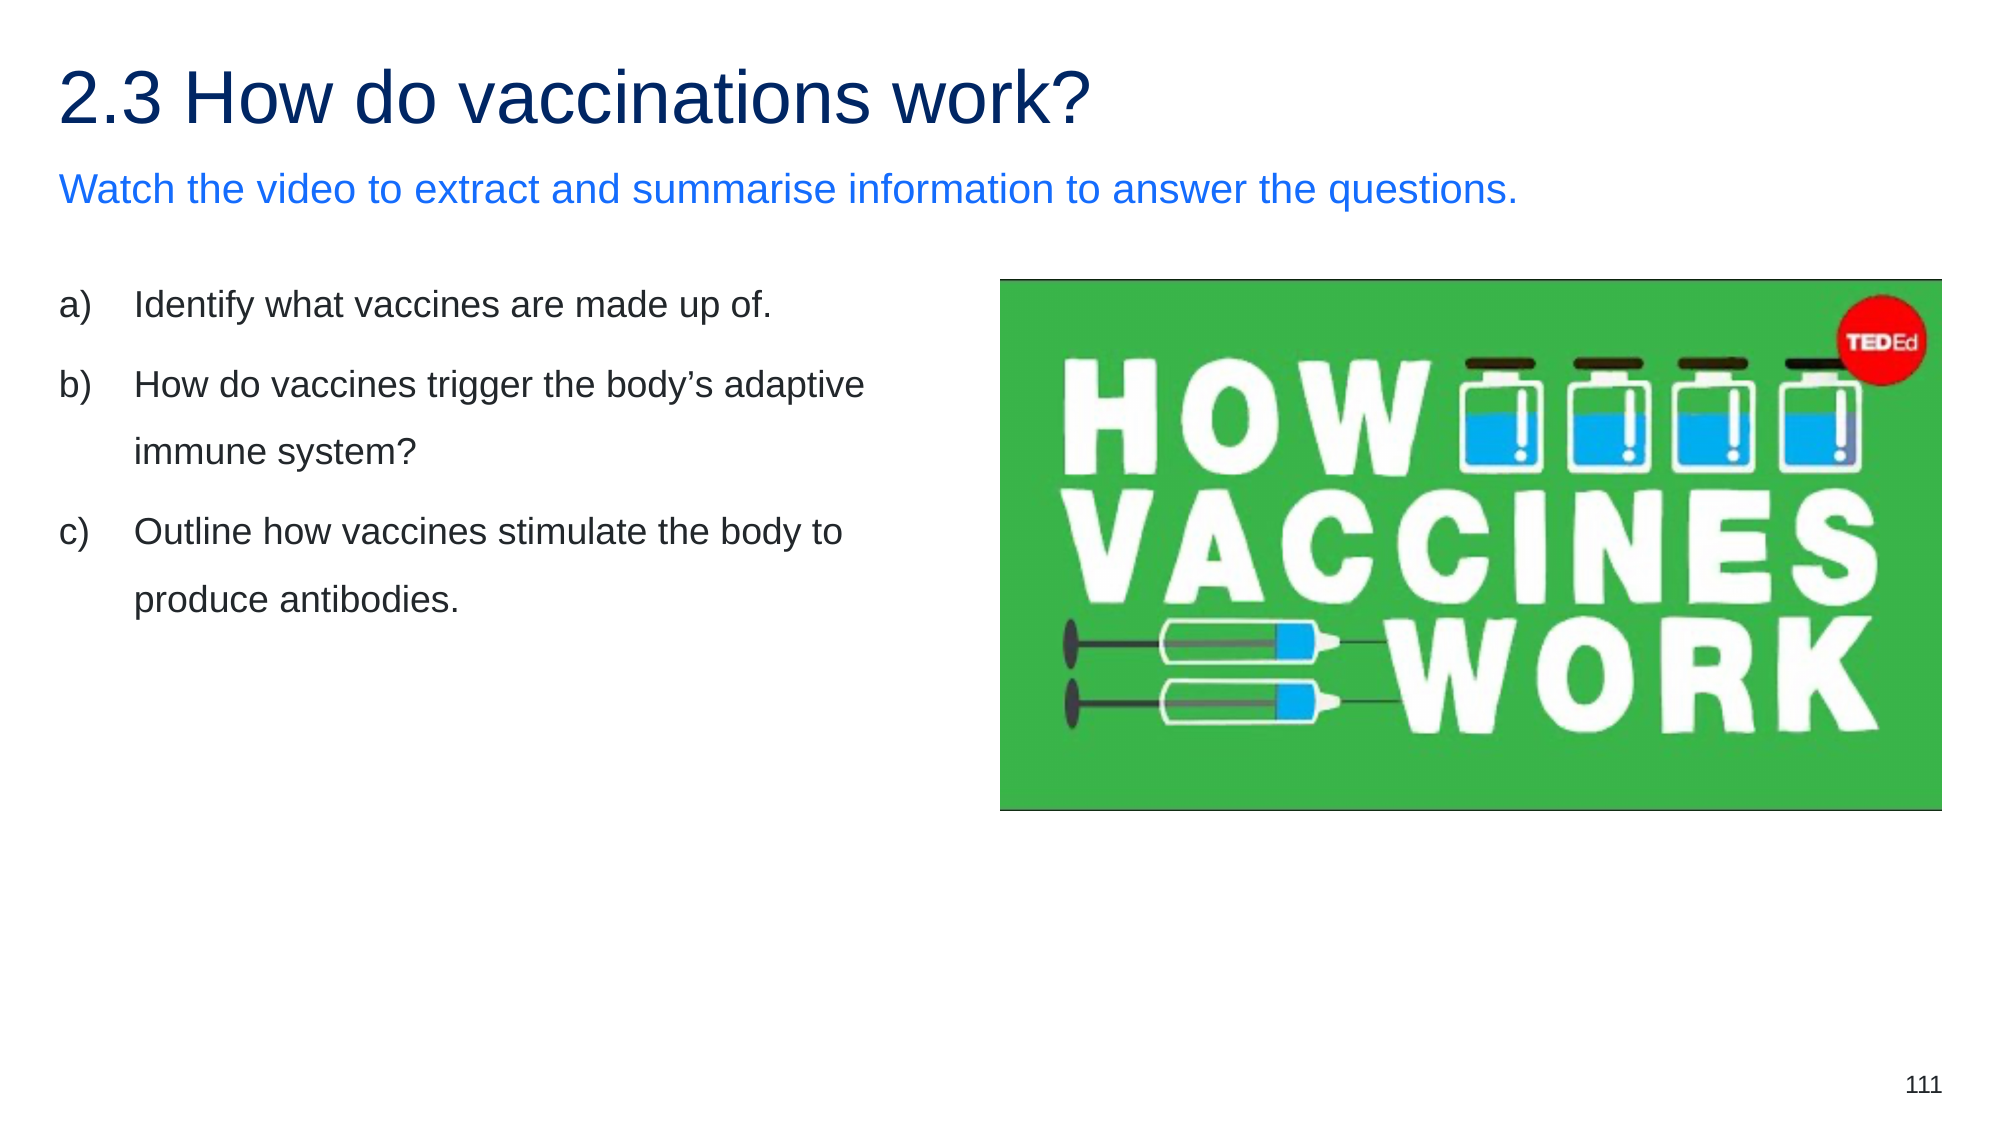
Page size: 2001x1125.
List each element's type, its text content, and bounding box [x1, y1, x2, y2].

title 2.3 How do vaccinations work? [59, 59, 1943, 149]
list Identify what vaccines are made up of. How do vaccines trigger the body’s adaptive immune system? Outline how vaccines stimulate the body to produce antibodies. [59, 257, 903, 1046]
slide_number 111 [1824, 1068, 1943, 1099]
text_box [999, 278, 1943, 812]
list Watch the video to extract and summarise information to answer the questions. [59, 161, 1943, 212]
